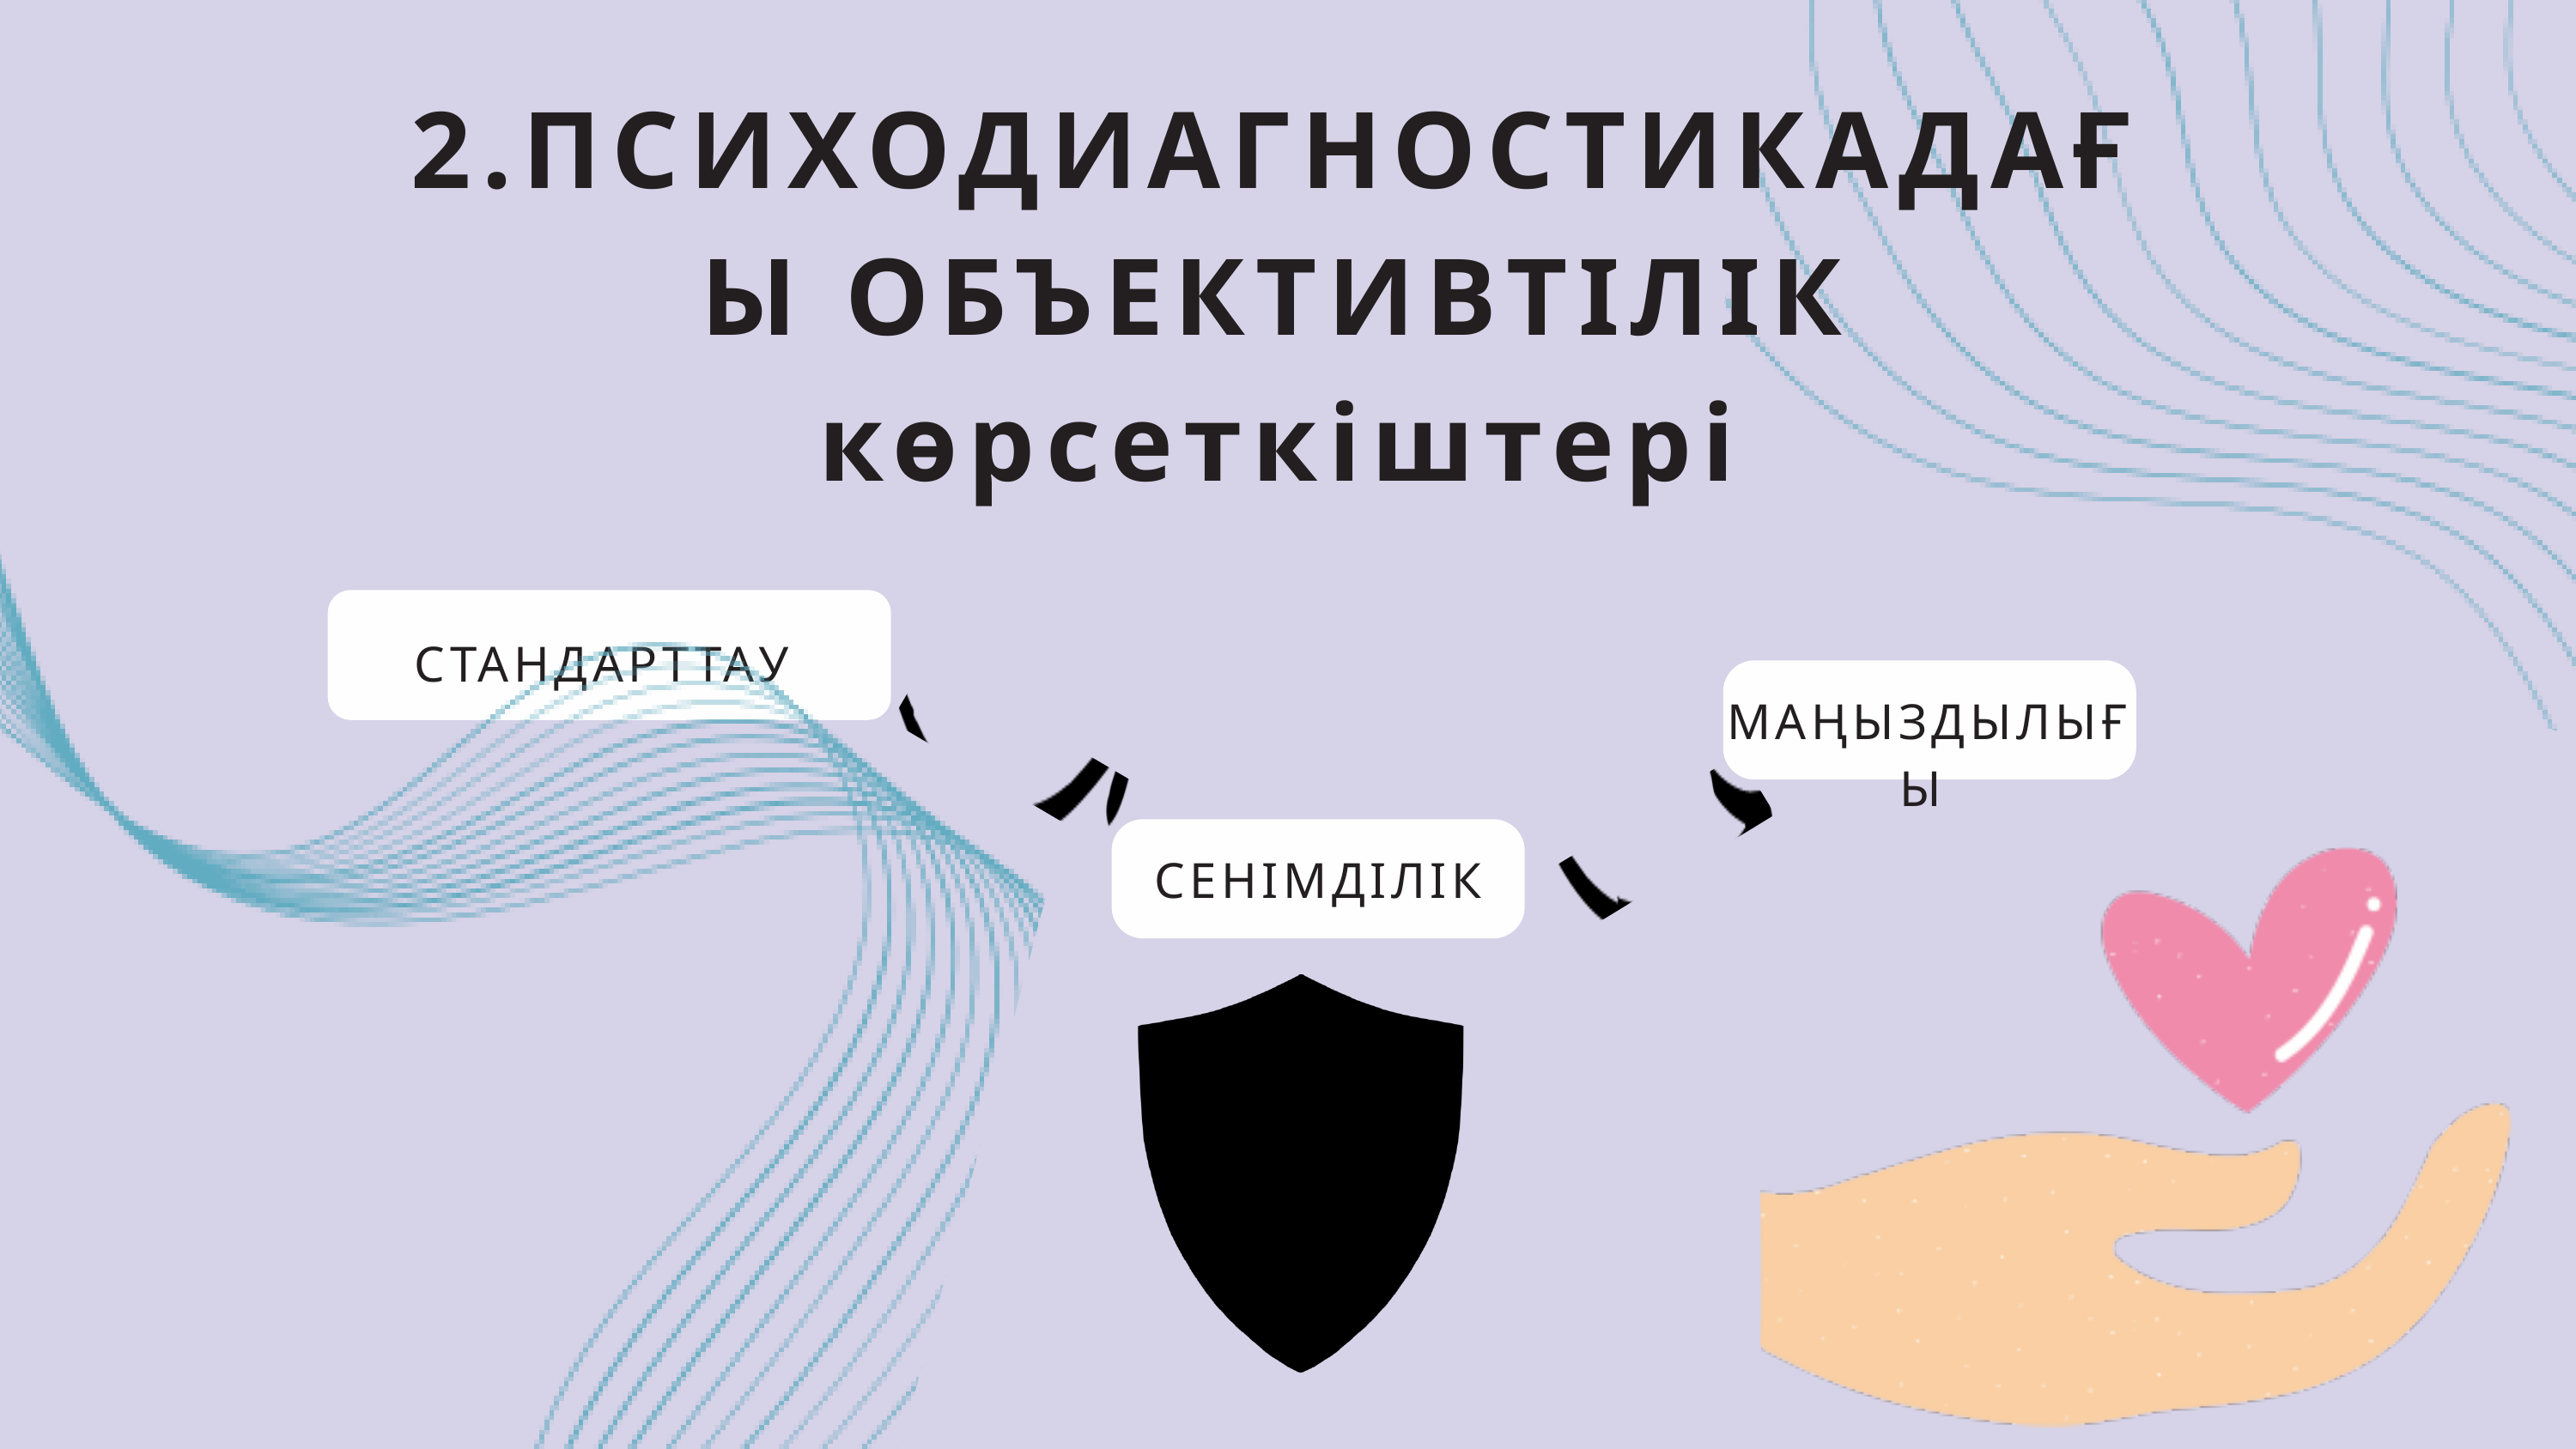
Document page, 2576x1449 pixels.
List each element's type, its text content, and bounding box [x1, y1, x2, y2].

text_box [1528, 766, 1772, 945]
text_box [1066, 753, 1143, 848]
text_box [1138, 974, 1464, 1373]
text_box [1760, 847, 2512, 1428]
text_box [327, 590, 891, 720]
text_box МАҢЫЗДЫЛЫҒЫ [1722, 786, 2136, 816]
text_box [0, 354, 1112, 1449]
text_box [1722, 659, 2137, 780]
text_box [1694, 0, 2576, 737]
text_box 2.ПСИХОДИАГНОСТИКАДАҒЫ ОБЪЕКТИВТІЛІК көрсеткіштері [358, 64, 2197, 503]
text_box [1111, 819, 1525, 939]
